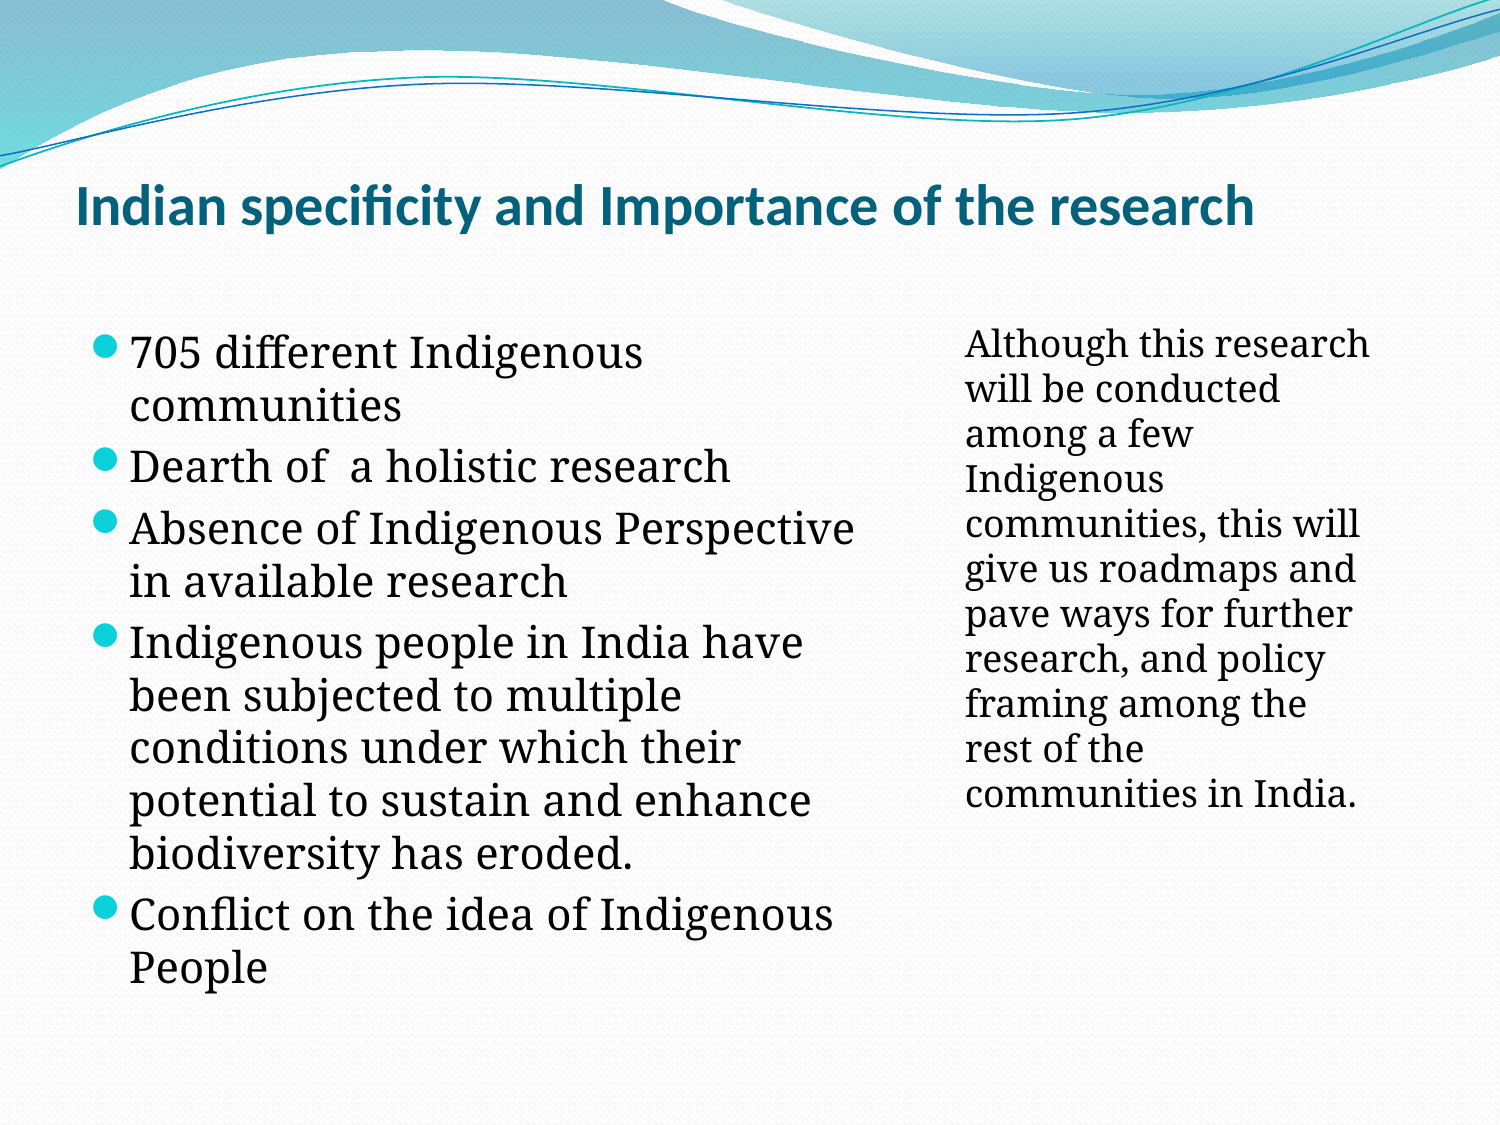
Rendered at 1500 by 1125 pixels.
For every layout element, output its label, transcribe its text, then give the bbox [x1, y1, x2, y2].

text_box Although this research will be conducted among a few Indigenous communities, this will give us roadmaps and pave ways for further research, and policy framing among the rest of the communities in India. [950, 312, 1395, 823]
title Indian specificity and Importance of the research [75, 50, 1500, 238]
list 705 different Indigenous communities Dearth of a holistic research Absence of Indigenous Perspective in available research Indigenous people in India have been subjected to multiple conditions under which their potential to sustain and enhance biodiversity has eroded. Conflict on the idea of Indigenous People [75, 317, 875, 1013]
